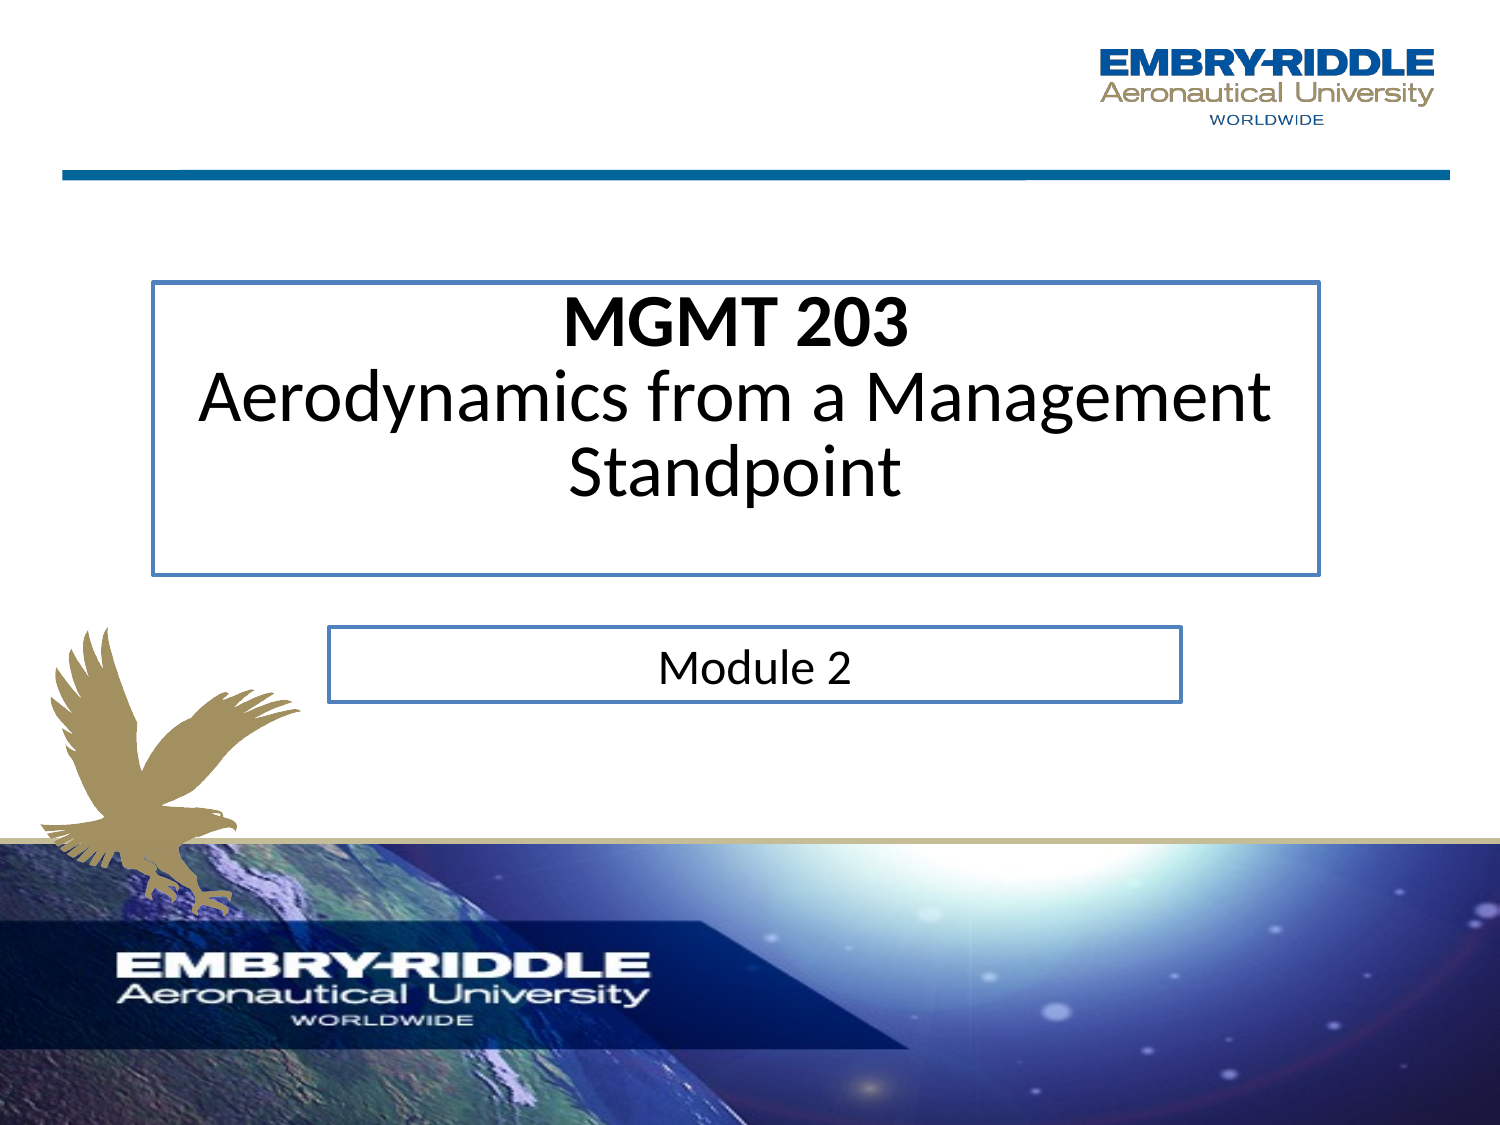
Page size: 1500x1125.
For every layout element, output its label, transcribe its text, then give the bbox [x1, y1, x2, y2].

text_box Module 2 [327, 625, 1183, 704]
picture [1100, 49, 1434, 125]
picture [0, 627, 1500, 1125]
title MGMT 203 Aerodynamics from a Management Standpoint [151, 280, 1321, 577]
